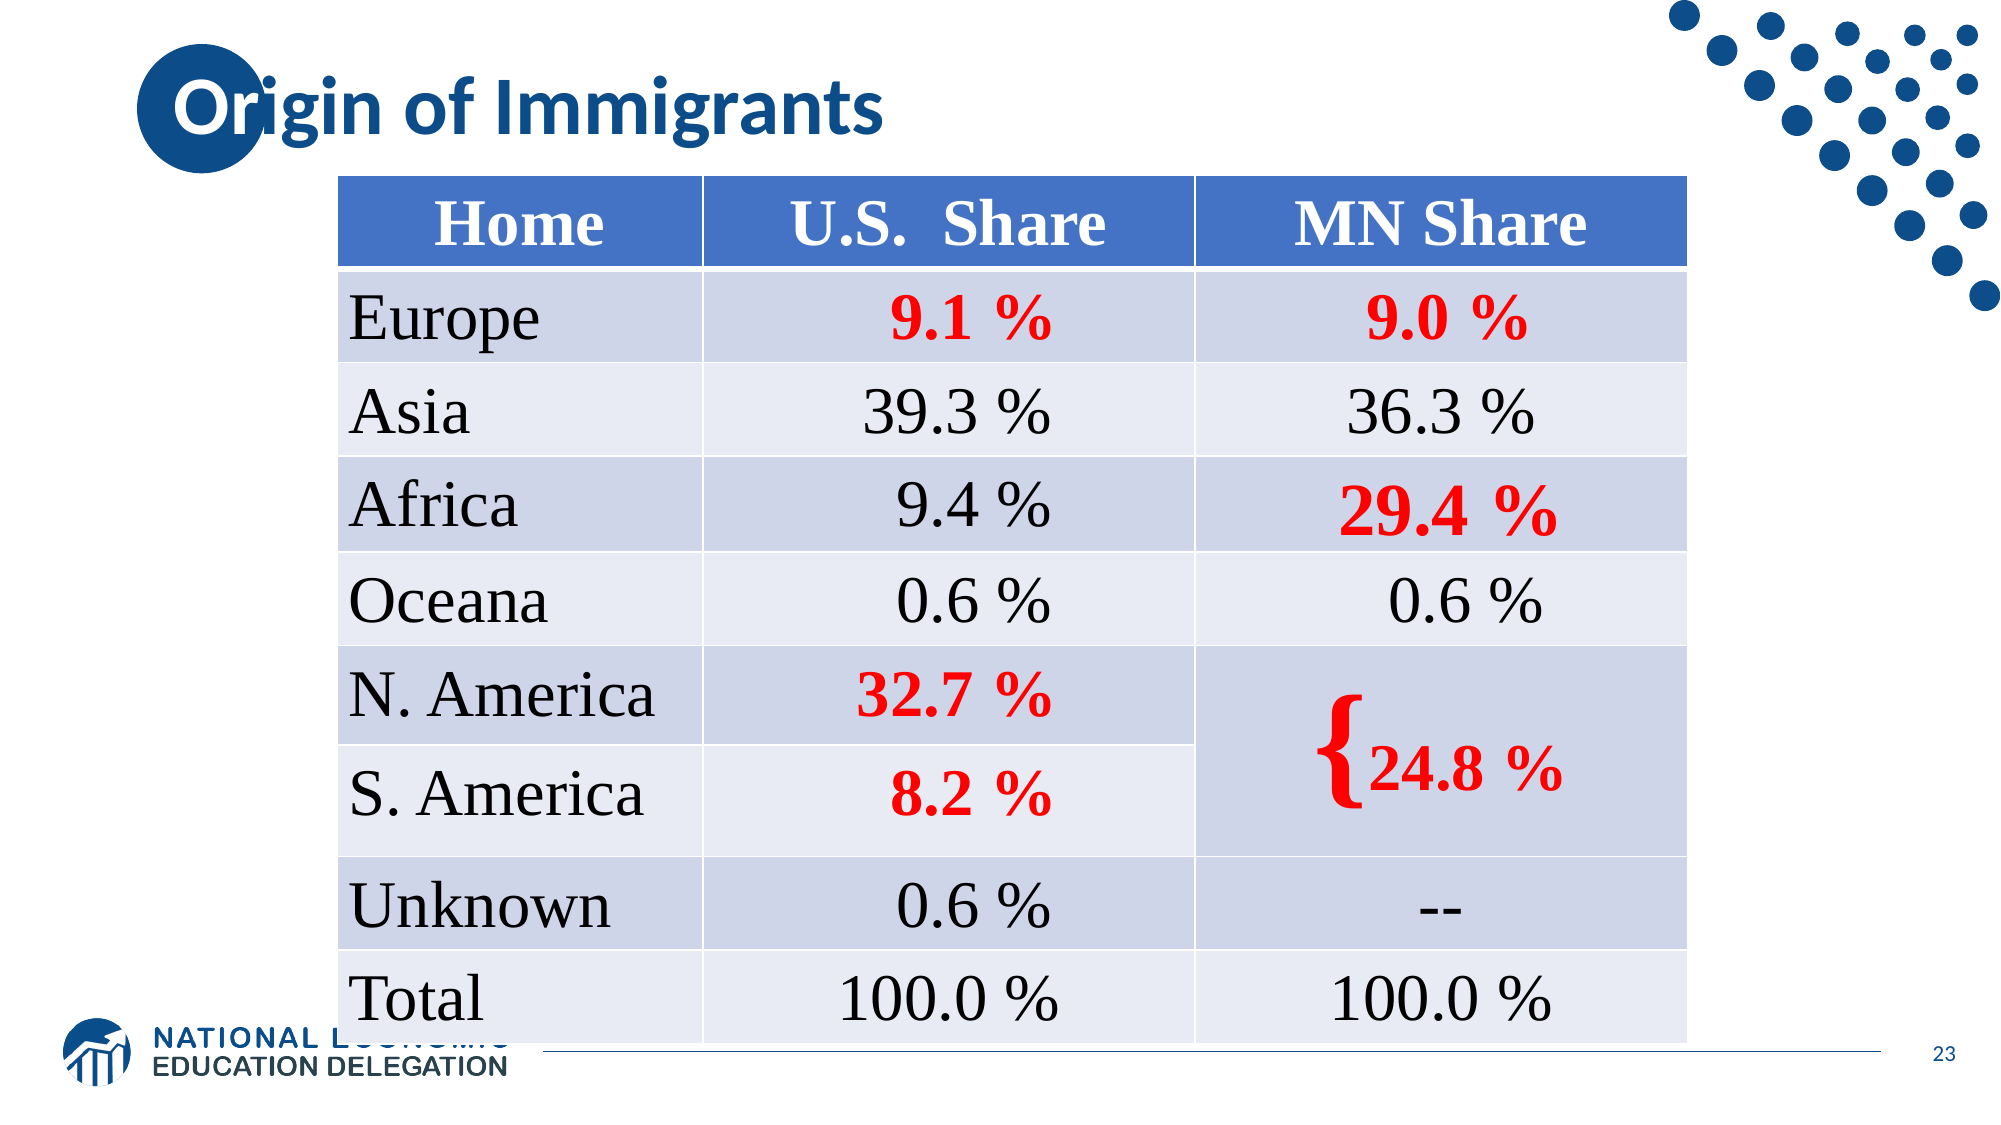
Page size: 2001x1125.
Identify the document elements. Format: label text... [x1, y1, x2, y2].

table_cell N. America [338, 646, 702, 744]
title Origin of Immigrants [158, 14, 1509, 202]
table_cell 8.2 % [704, 746, 1194, 856]
table_cell 9.4 % [704, 457, 1194, 551]
table_cell 29.4 % [1196, 457, 1687, 551]
table_cell 100.0 % [1196, 951, 1687, 1043]
table_cell -- [1196, 857, 1687, 949]
table_cell 0.6 % [1196, 553, 1687, 645]
table_cell Europe [338, 272, 702, 362]
table_cell 9.0 % [1196, 272, 1687, 362]
table_cell Oceana [338, 553, 702, 645]
table_cell 39.3 % [704, 363, 1194, 455]
table_cell 9.1 % [704, 272, 1194, 362]
table_cell S. America [338, 746, 702, 856]
table_cell Total [338, 951, 702, 1043]
table_cell Africa [338, 457, 702, 551]
table_cell 0.6 % [704, 553, 1194, 645]
slide_number 23 [1521, 1022, 1972, 1082]
table_header MN Share [1196, 176, 1687, 266]
table_cell 36.3 % [1196, 363, 1687, 455]
table_cell 32.7 % [704, 646, 1194, 744]
picture [55, 1013, 520, 1091]
table_header U.S. Share [704, 176, 1194, 266]
table_cell Unknown [338, 857, 702, 949]
table_cell 100.0 % [704, 951, 1194, 1043]
table_header Home [338, 176, 702, 266]
table_cell {24.8 % [1196, 646, 1687, 856]
table_cell 0.6 % [704, 857, 1194, 949]
table_cell Asia [338, 363, 702, 455]
